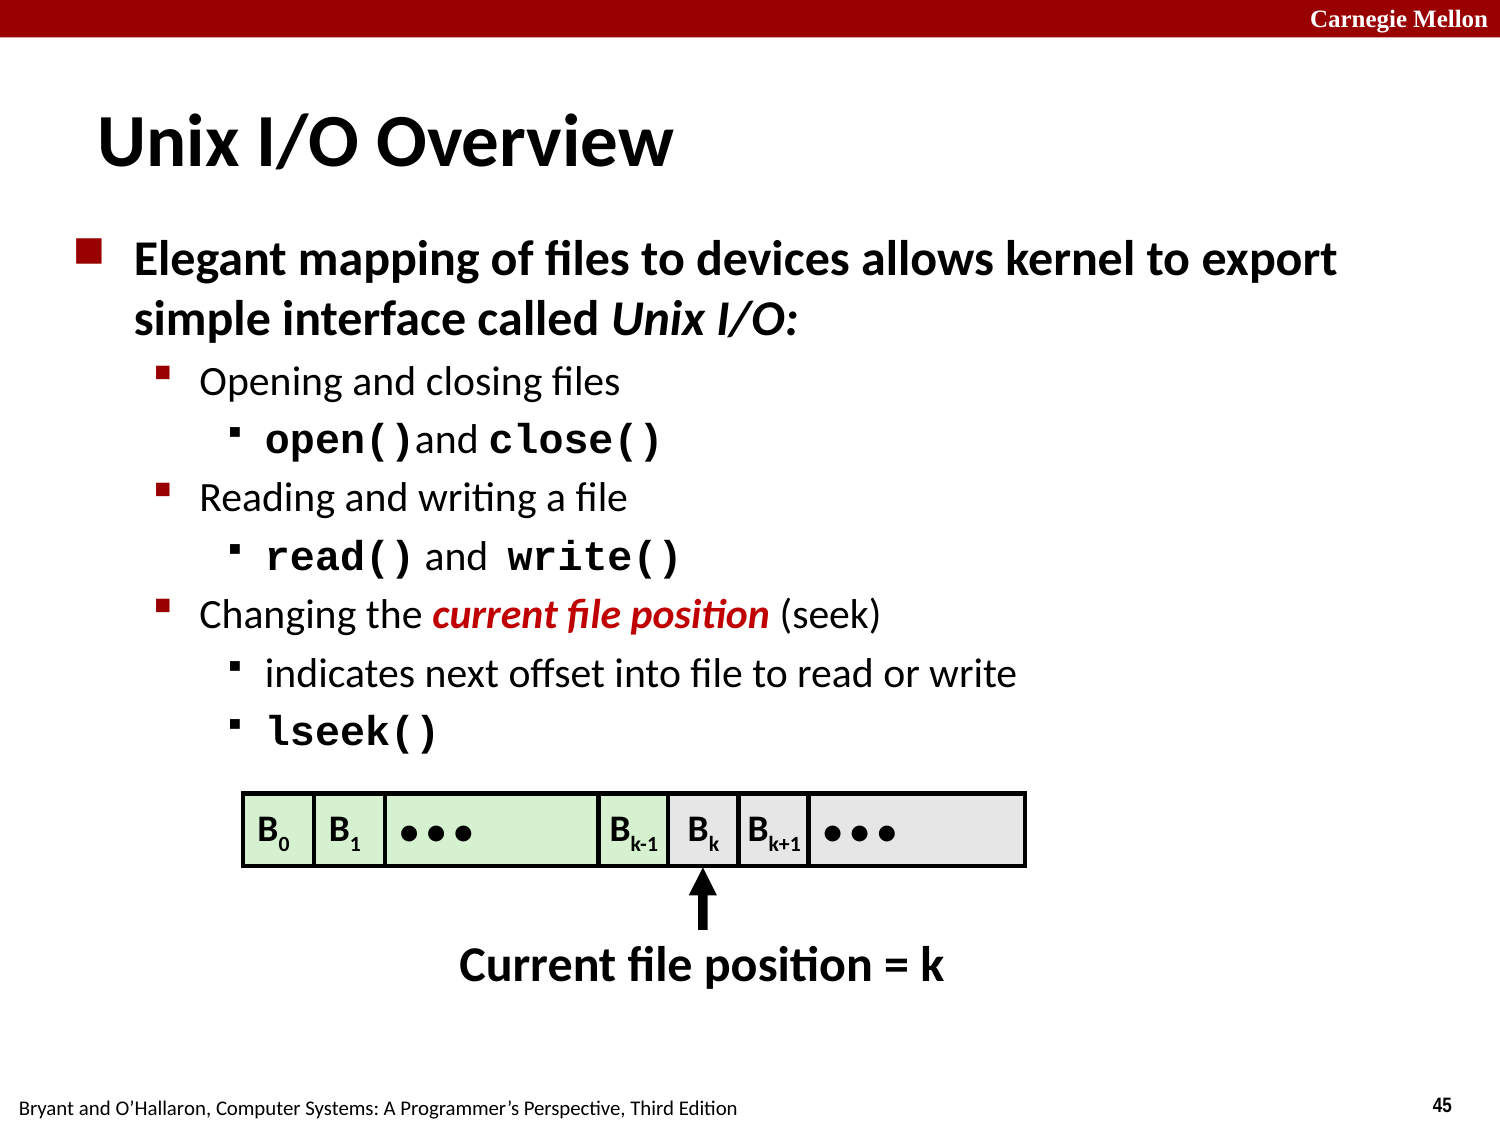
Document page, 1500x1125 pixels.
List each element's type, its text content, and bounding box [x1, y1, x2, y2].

title Unix I/O Overview [82, 71, 1500, 201]
list Elegant mapping of files to devices allows kernel to export simple interface called Unix I/O: Opening and closing files open()and close() Reading and writing a file read() and write() Changing the current file position (seek) indicates next offset into file to read or write lseek() [62, 217, 1426, 1038]
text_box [242, 793, 1026, 1001]
